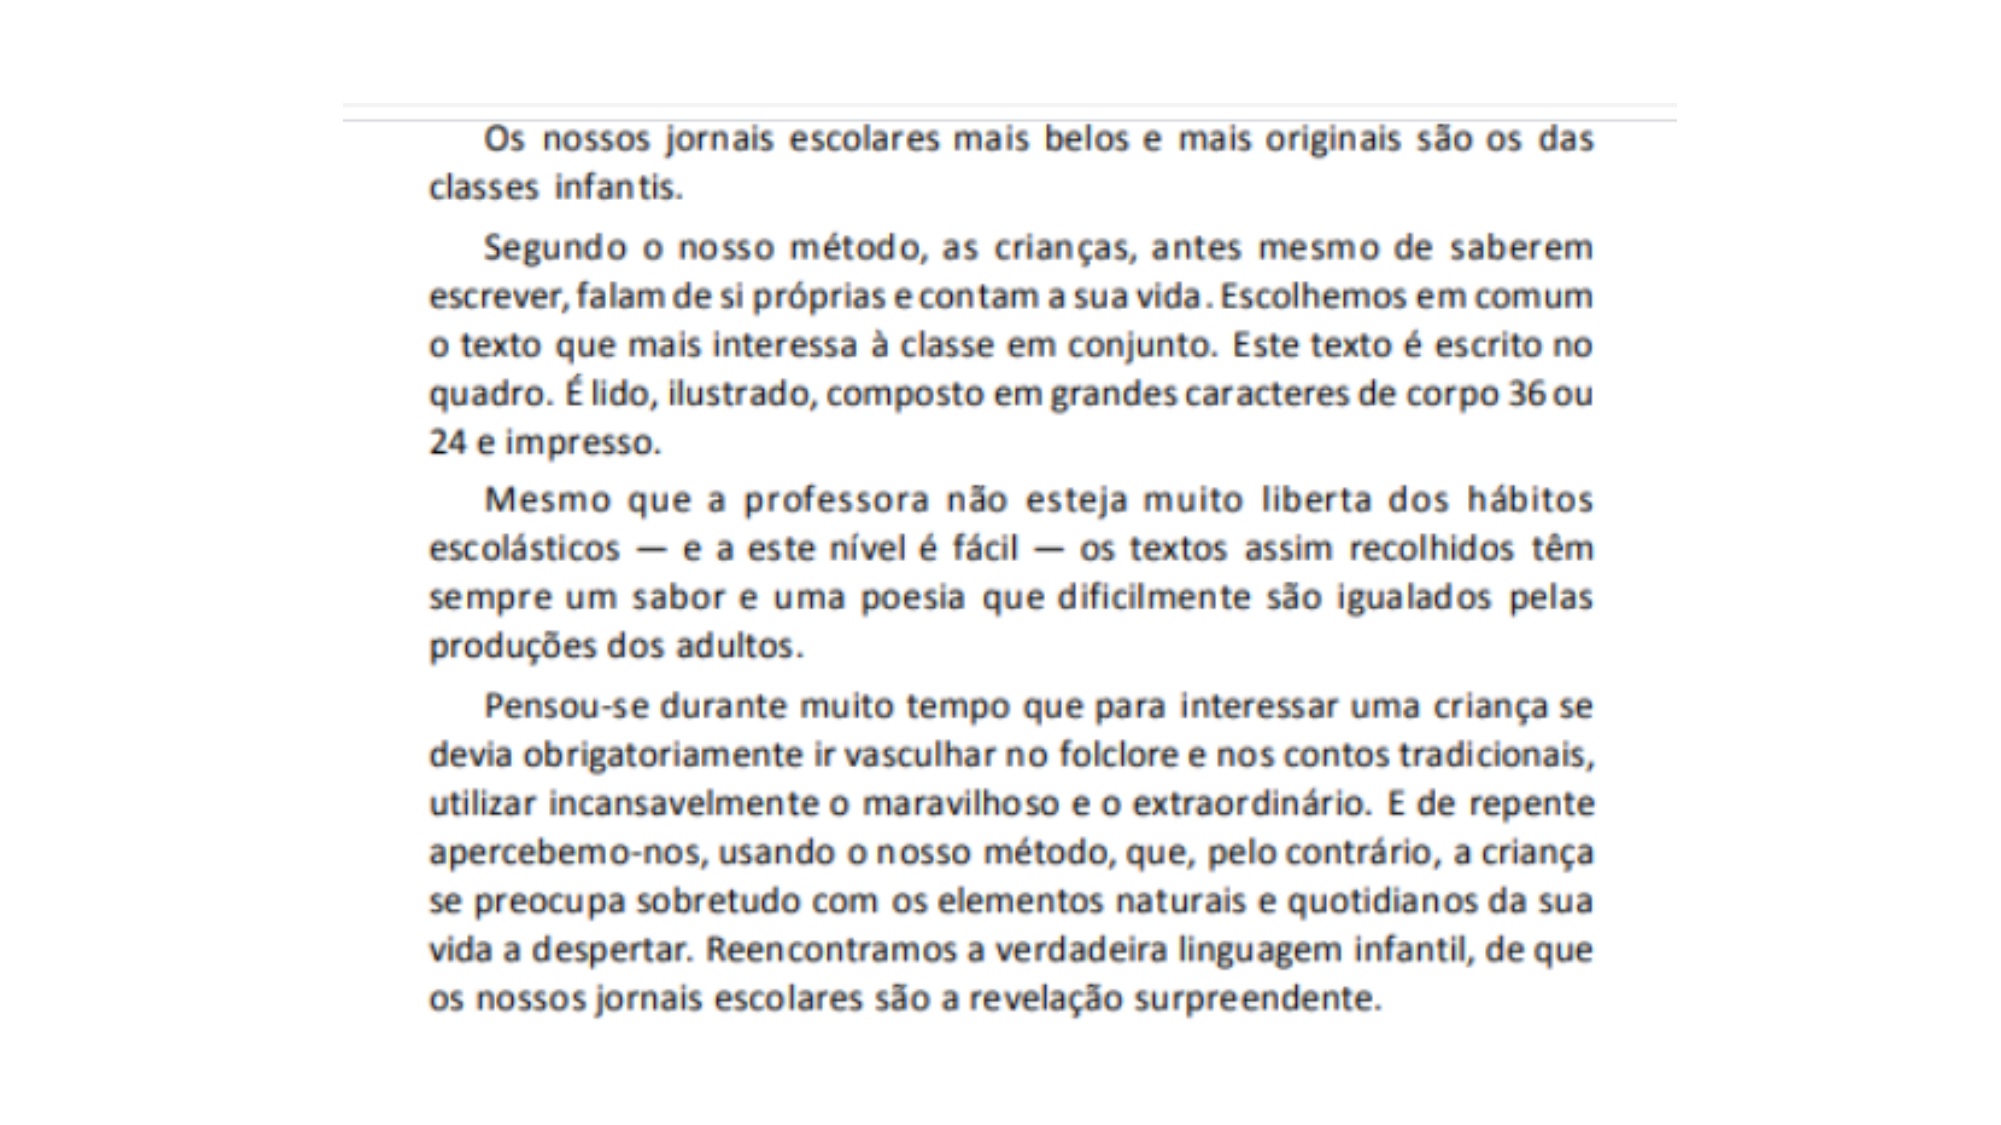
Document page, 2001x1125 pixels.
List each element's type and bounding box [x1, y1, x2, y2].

picture [343, 103, 1677, 1036]
